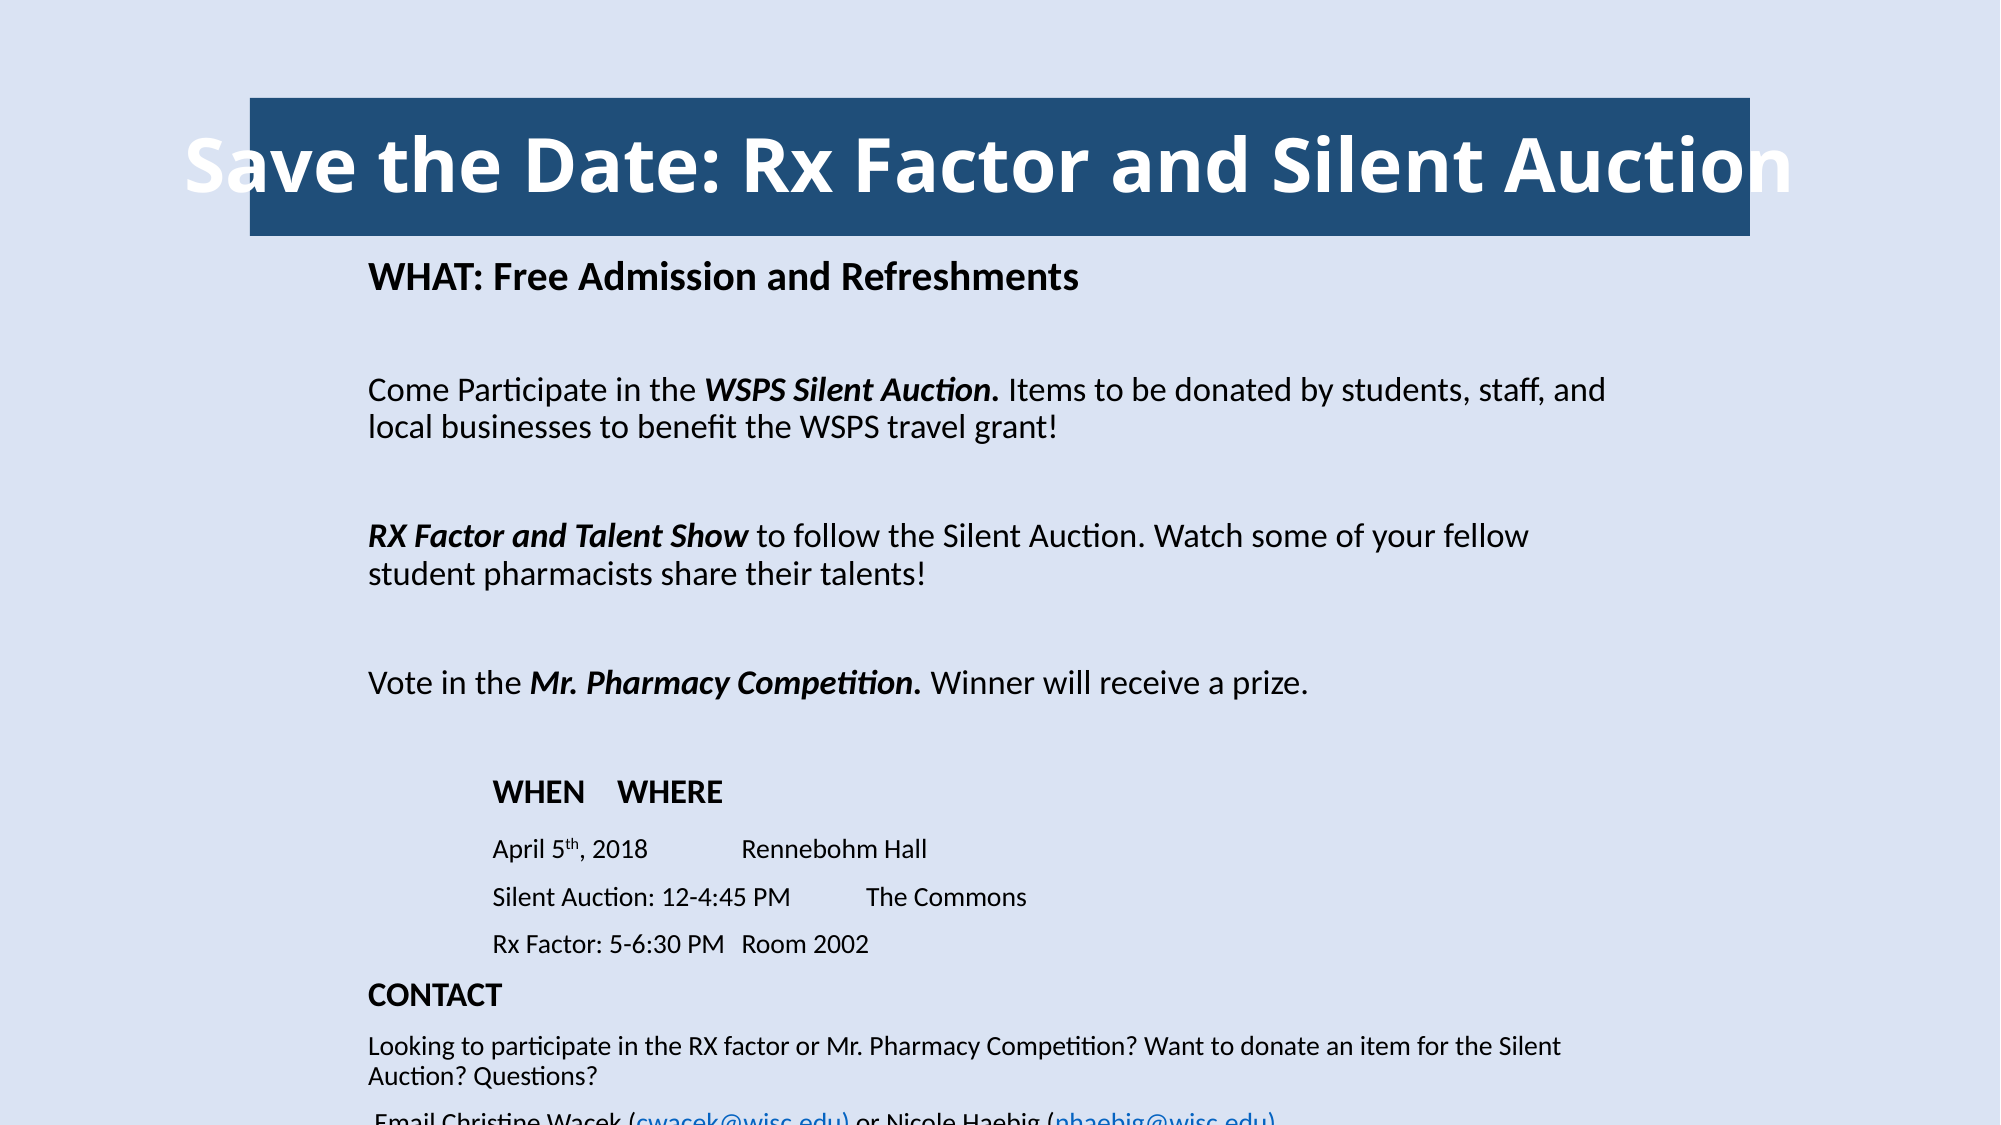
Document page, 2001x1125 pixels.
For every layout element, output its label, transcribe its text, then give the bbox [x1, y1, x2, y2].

list WHAT: Free Admission and Refreshments Come Participate in the WSPS Silent Auction. Items to be donated by students, staff, and local businesses to benefit the WSPS travel grant! RX Factor and Talent Show to follow the Silent Auction. Watch some of your fellow student pharmacists share their talents! Vote in the Mr. Pharmacy Competition. Winner will receive a prize. WHEN WHERE April 5th, 2018 Rennebohm Hall Silent Auction: 12-4:45 PM The Commons Rx Factor: 5-6:30 PM Room 2002 CONTACT Looking to participate in the RX factor or Mr. Pharmacy Competition? Want to donate an item for the Silent Auction? Questions? Email Christine Wacek (cwacek@wisc.edu) or Nicole Haebig (nhaebig@wisc.edu) [353, 247, 1647, 1125]
title Save the Date: Rx Factor and Silent Auction [137, 59, 1863, 278]
